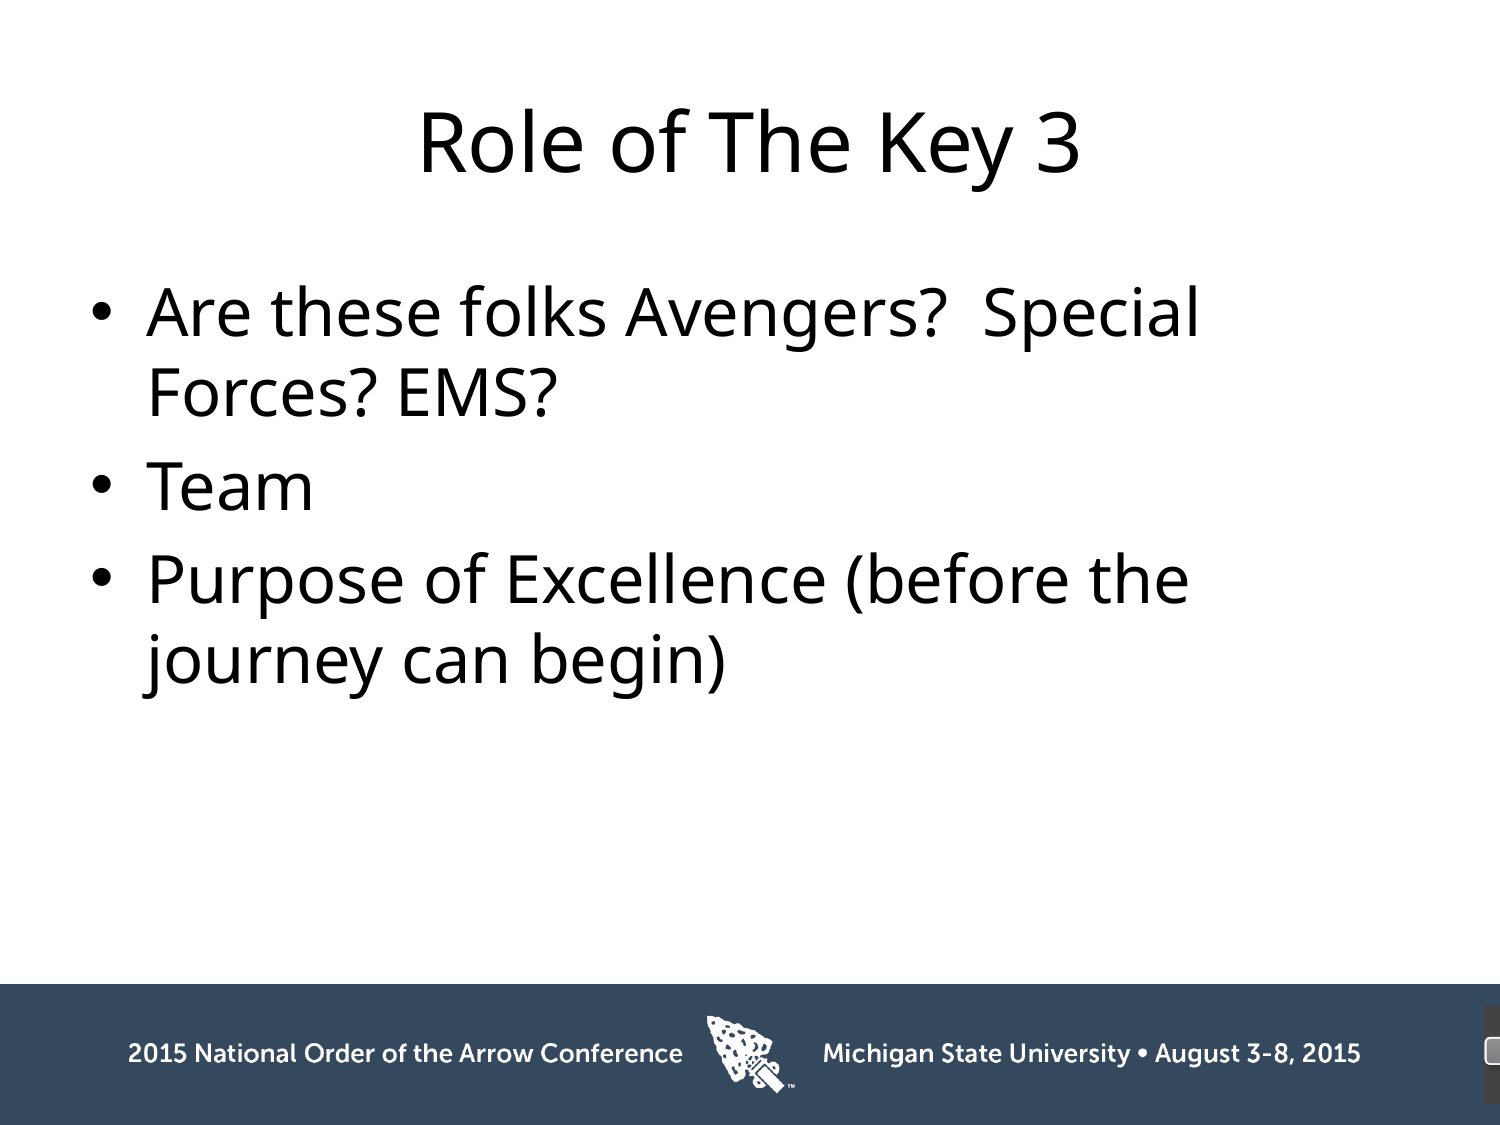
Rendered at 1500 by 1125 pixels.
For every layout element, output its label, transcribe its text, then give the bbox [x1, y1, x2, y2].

picture [0, 0, 1500, 1125]
list Are these folks Avengers? Special Forces? EMS? Team Purpose of Excellence (before the journey can begin) [75, 262, 1425, 1005]
title Role of The Key 3 [75, 45, 1425, 233]
